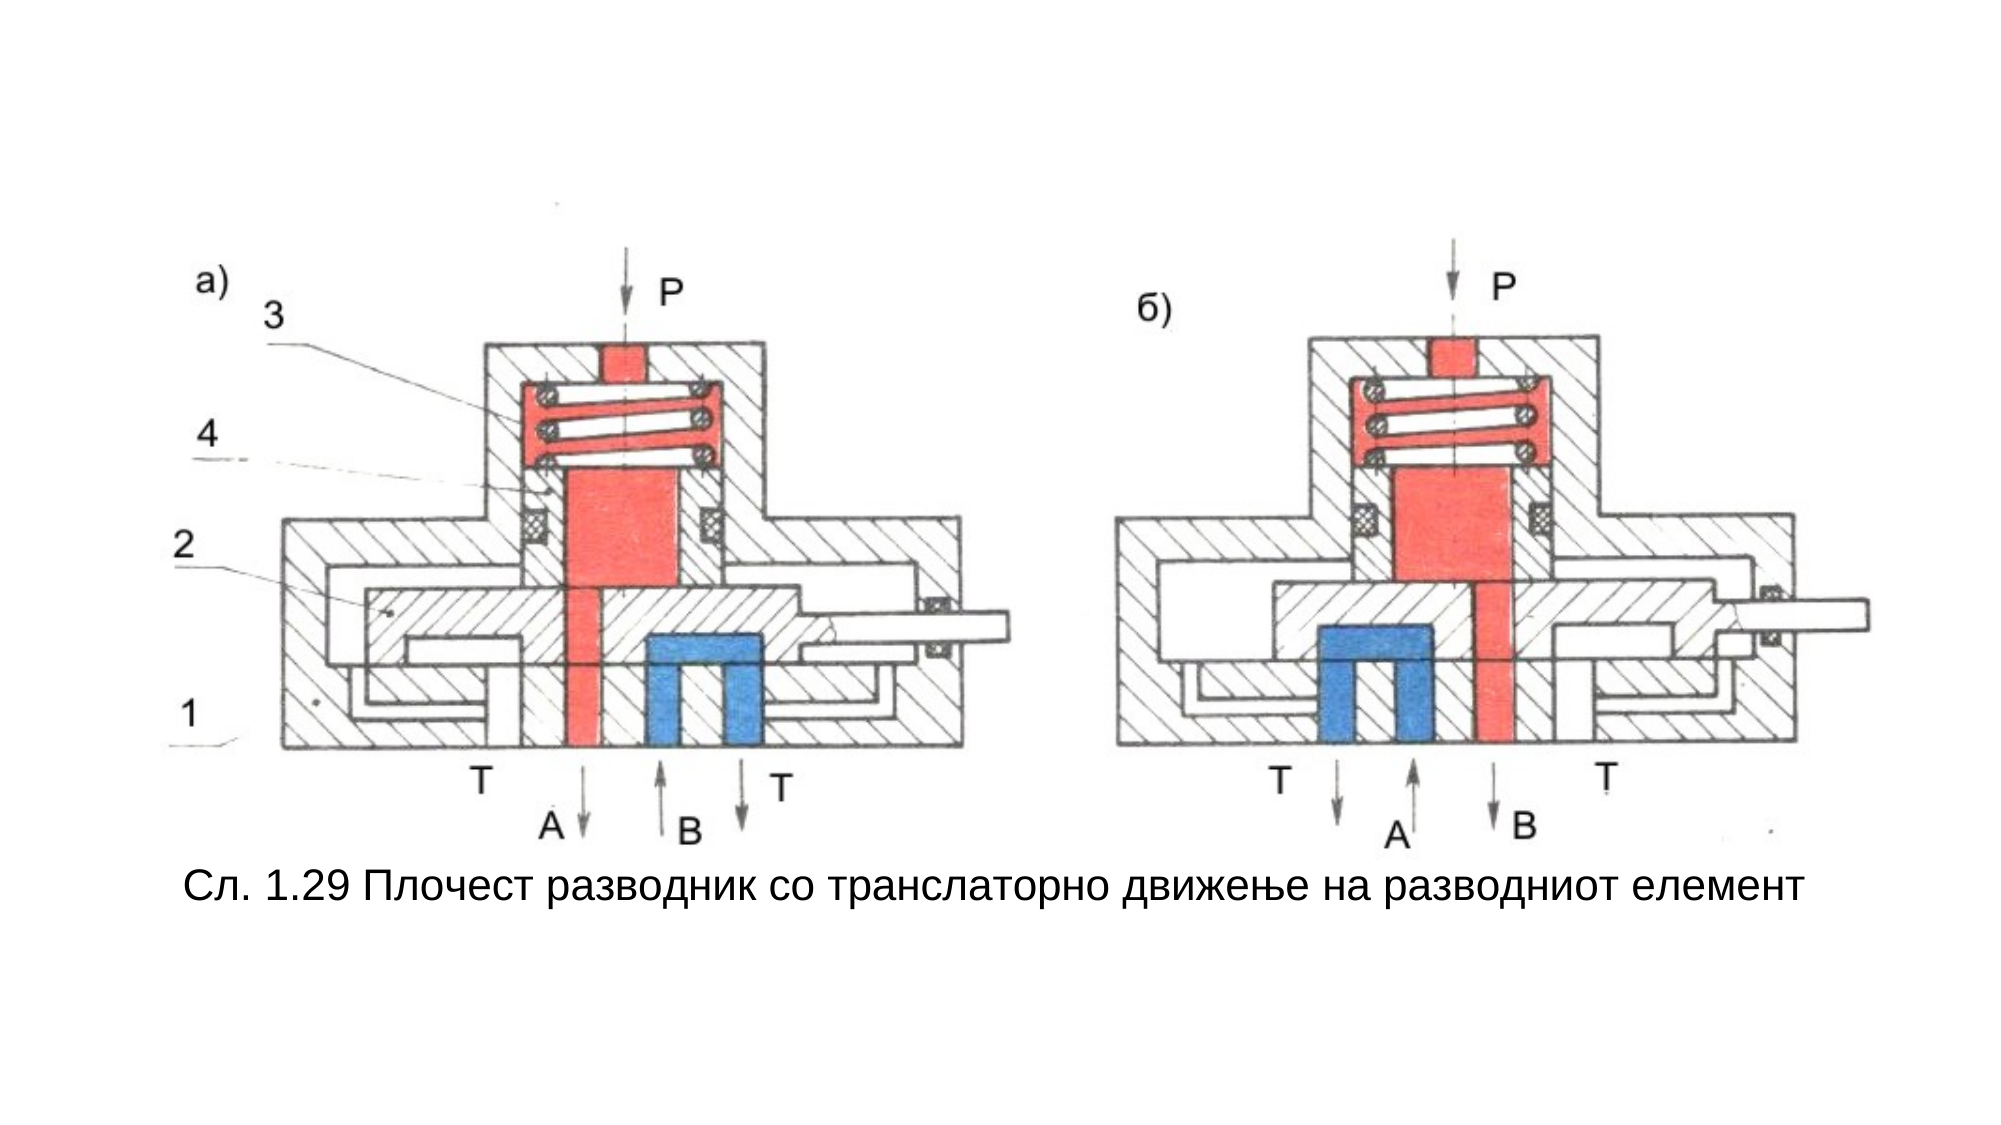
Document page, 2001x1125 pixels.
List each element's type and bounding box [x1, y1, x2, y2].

picture [77, 119, 1920, 1004]
